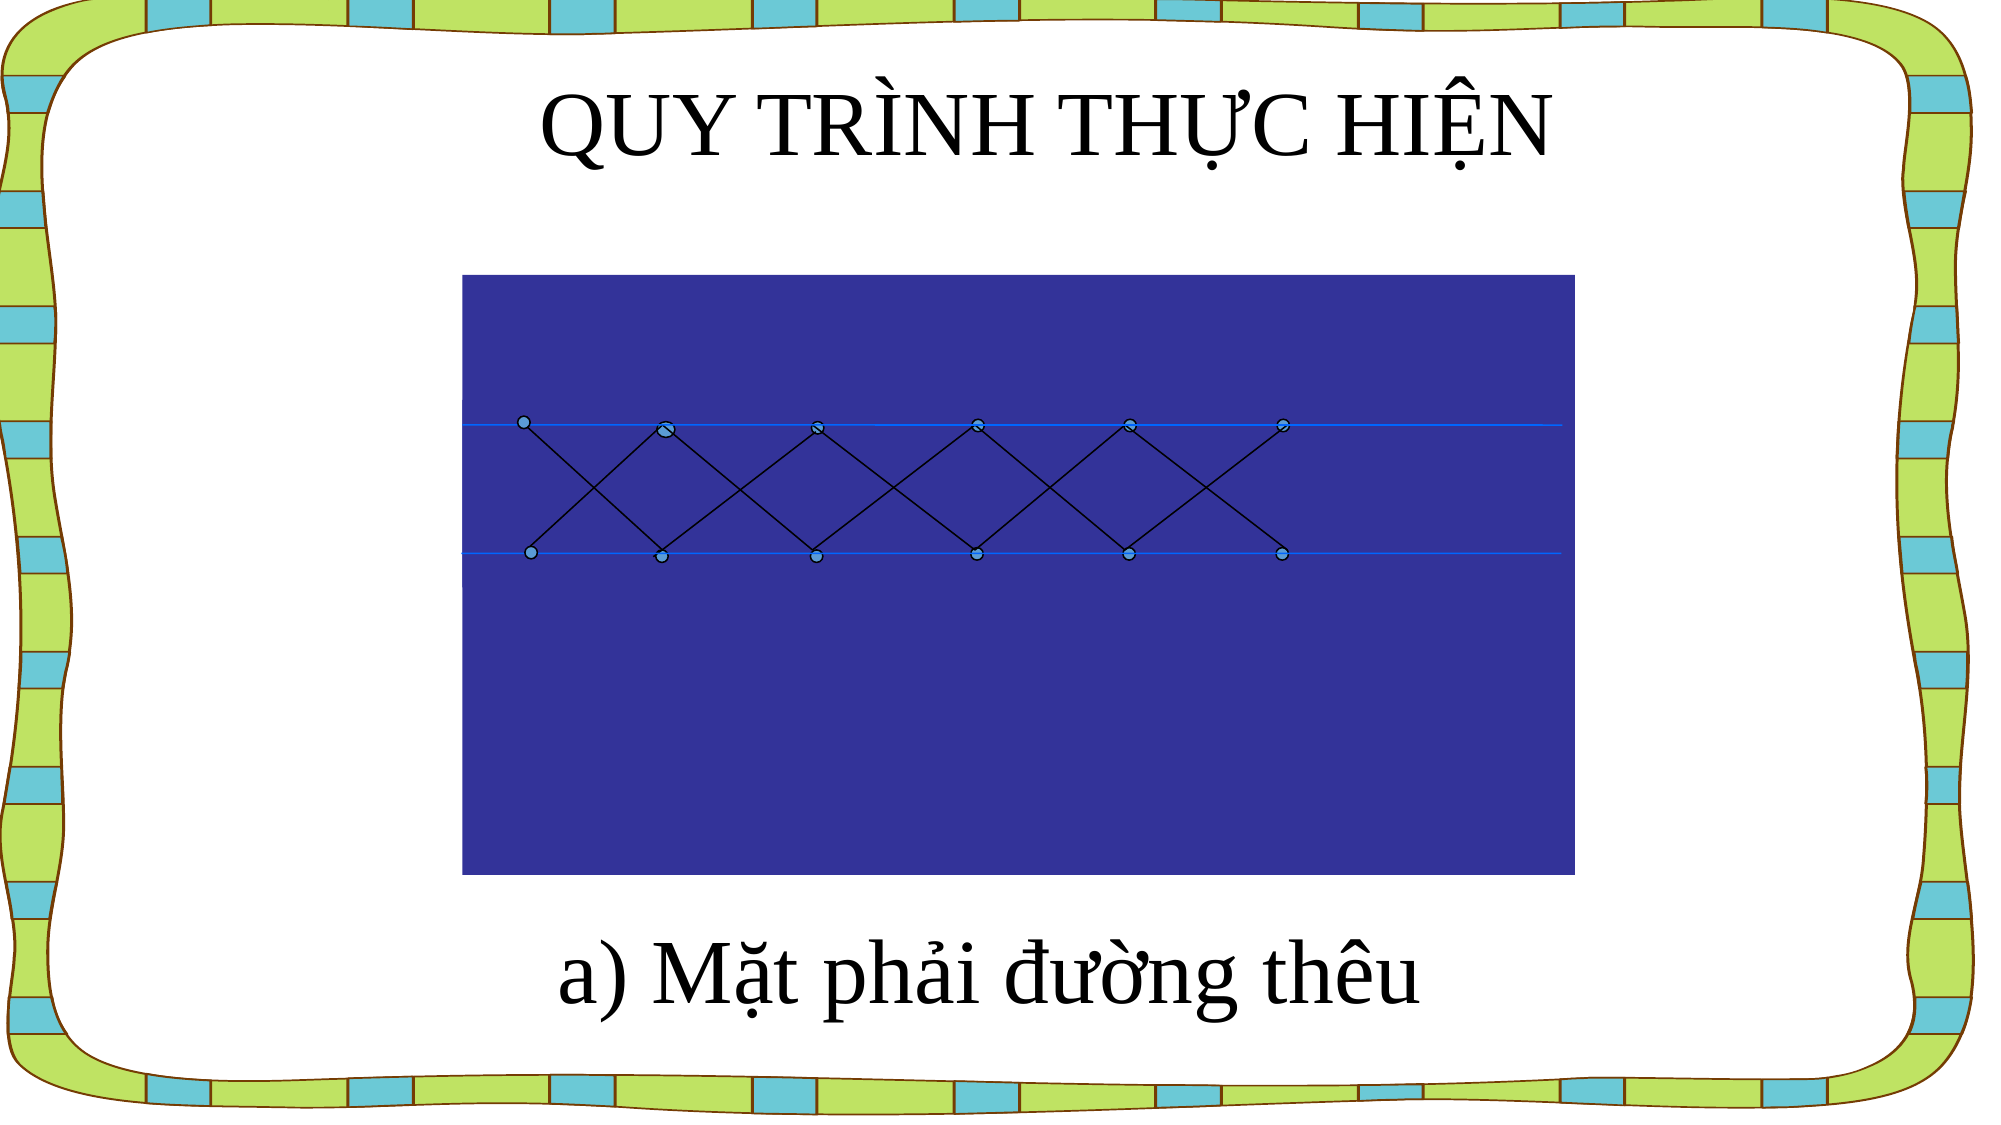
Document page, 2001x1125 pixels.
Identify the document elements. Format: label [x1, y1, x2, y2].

text_box [0, 0, 2000, 1125]
